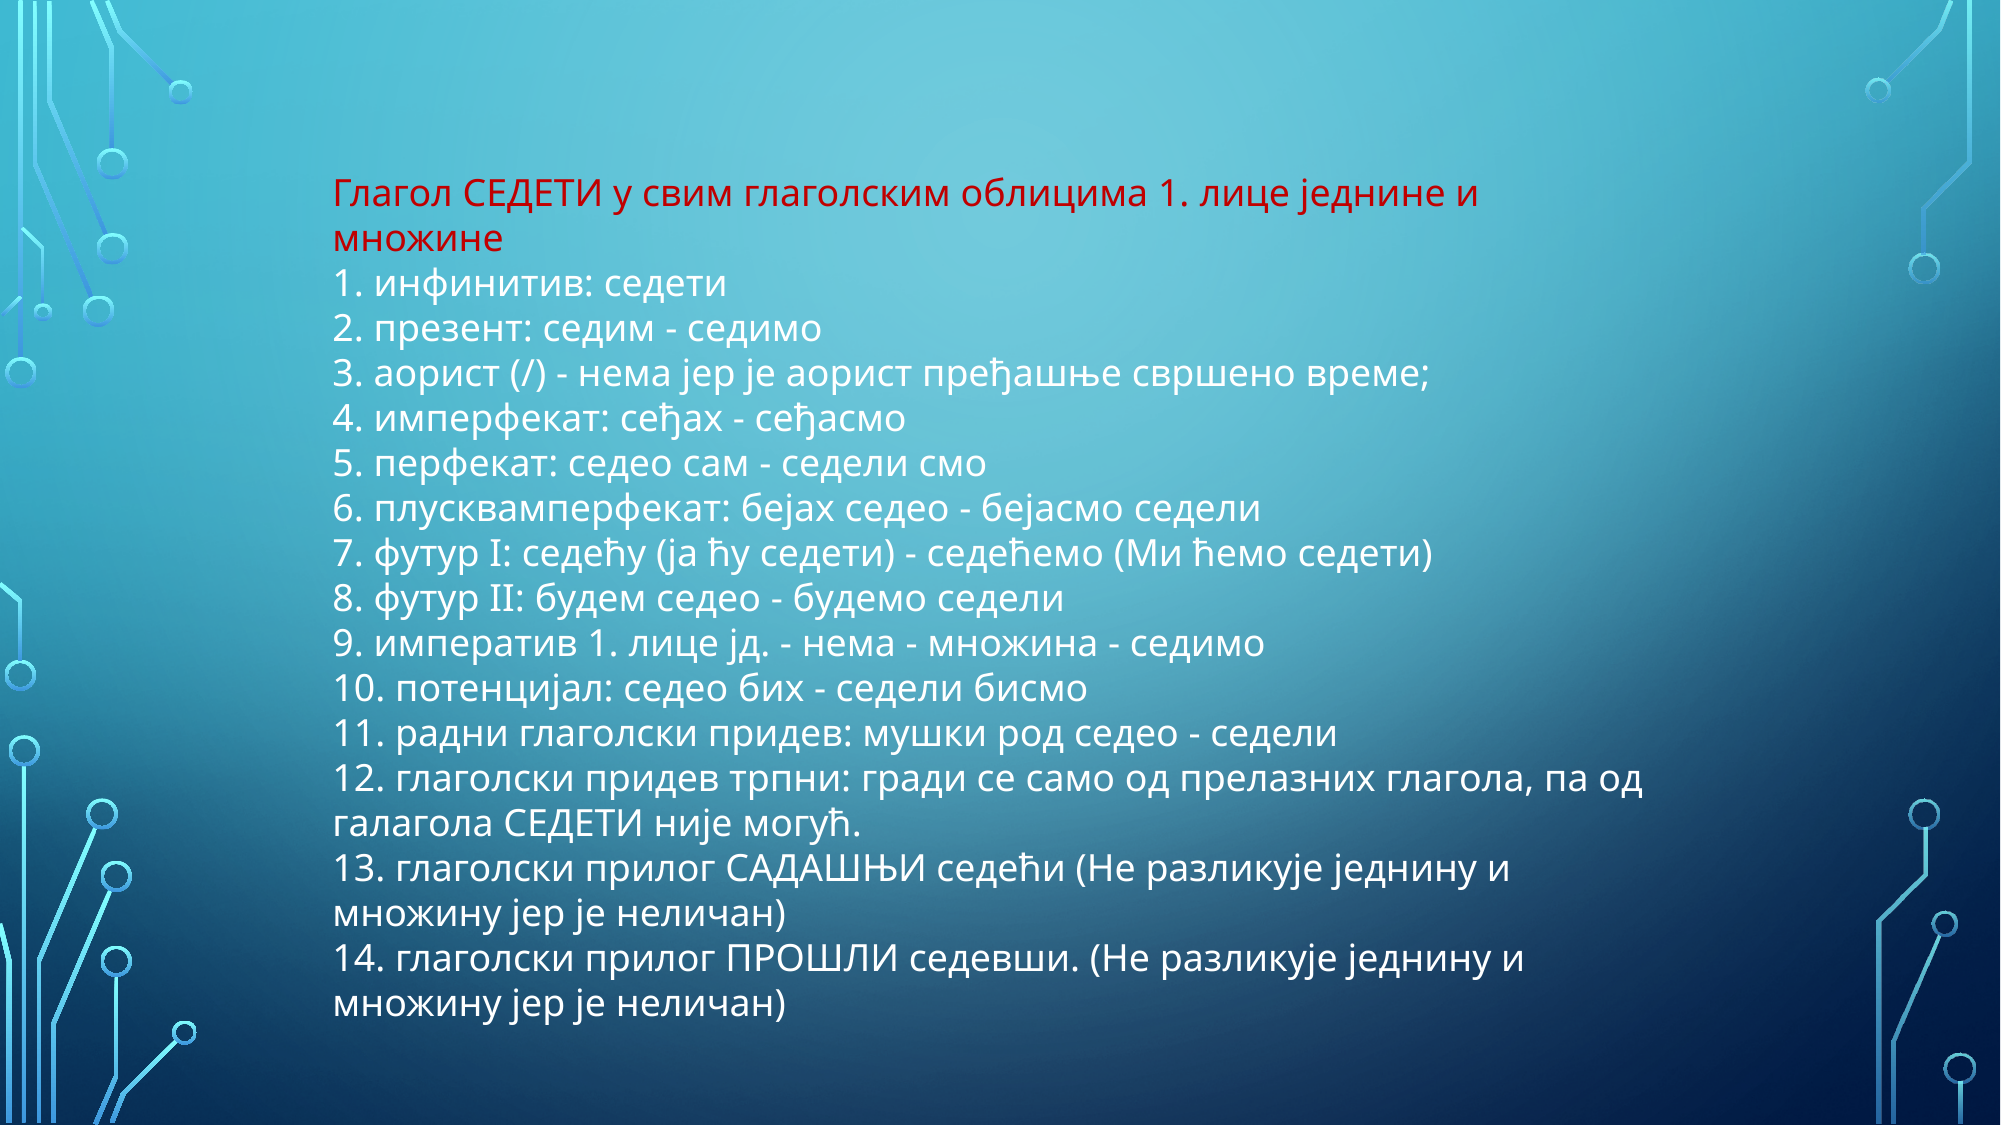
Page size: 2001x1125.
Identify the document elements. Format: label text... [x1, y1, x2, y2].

text_box Глагол СЕДЕТИ у свим глаголским облицима 1. лице једнине и множине 1. инфинитив: седети 2. презент: седим - седимо 3. аорист (/) - нема јер је аорист пређашње свршено време; 4. имперфекат: сеђах - сеђасмо 5. перфекат: седео сам - седели смо 6. плусквамперфекат: бејах седео - бејасмо седели 7. футур I: седећу (ја ћу седети) - седећемо (Ми ћемо седети) 8. футур II: будем седео - будемо седели 9. императив 1. лице јд. - нема - множина - седимо 10. потенцијал: седео бих - седели бисмо 11. радни глаголски придев: мушки род седео - седели 12. глаголски придев трпни: гради се само од прелазних глагола, па од галагола СЕДЕТИ није могућ. 13. глаголски прилог САДАШЊИ седећи (Не разликује једнину и множину јер је неличан) 14. глаголски прилог ПРОШЛИ седевши. (Не разликује једнину и множину јер је неличан) [317, 161, 1674, 1077]
